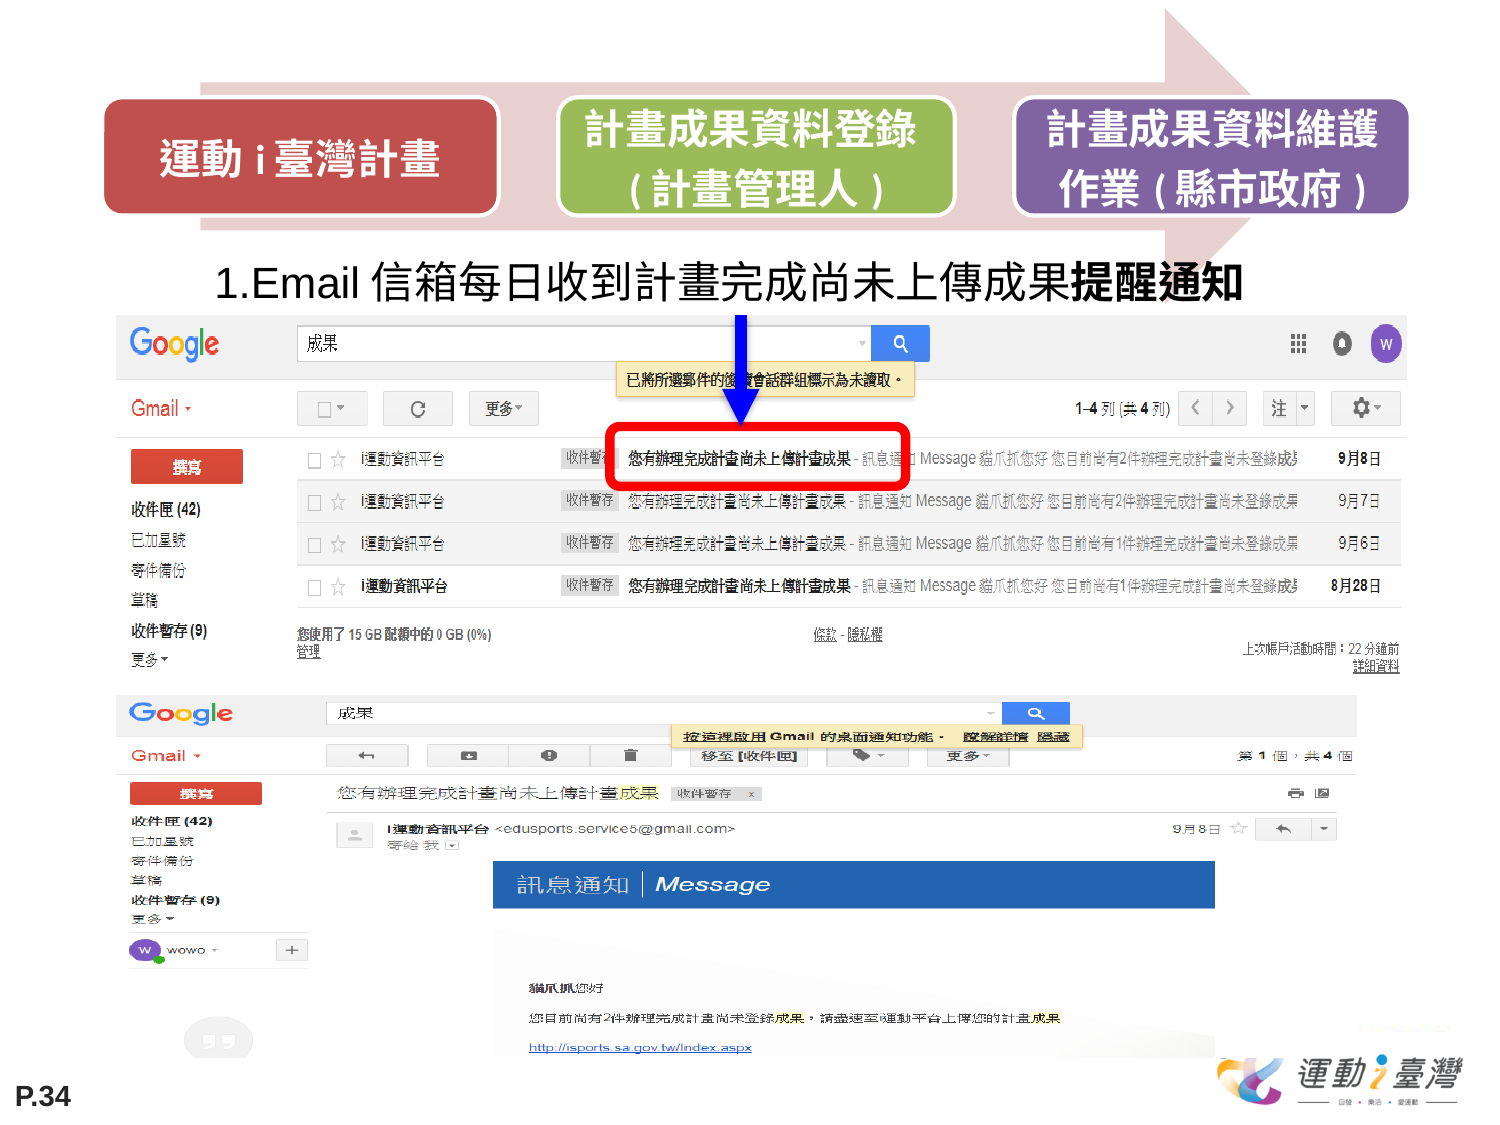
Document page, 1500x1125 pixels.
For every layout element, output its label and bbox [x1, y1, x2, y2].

text_box [101, 8, 1412, 305]
picture [0, 0, 1500, 1125]
text_box [199, 246, 1283, 487]
